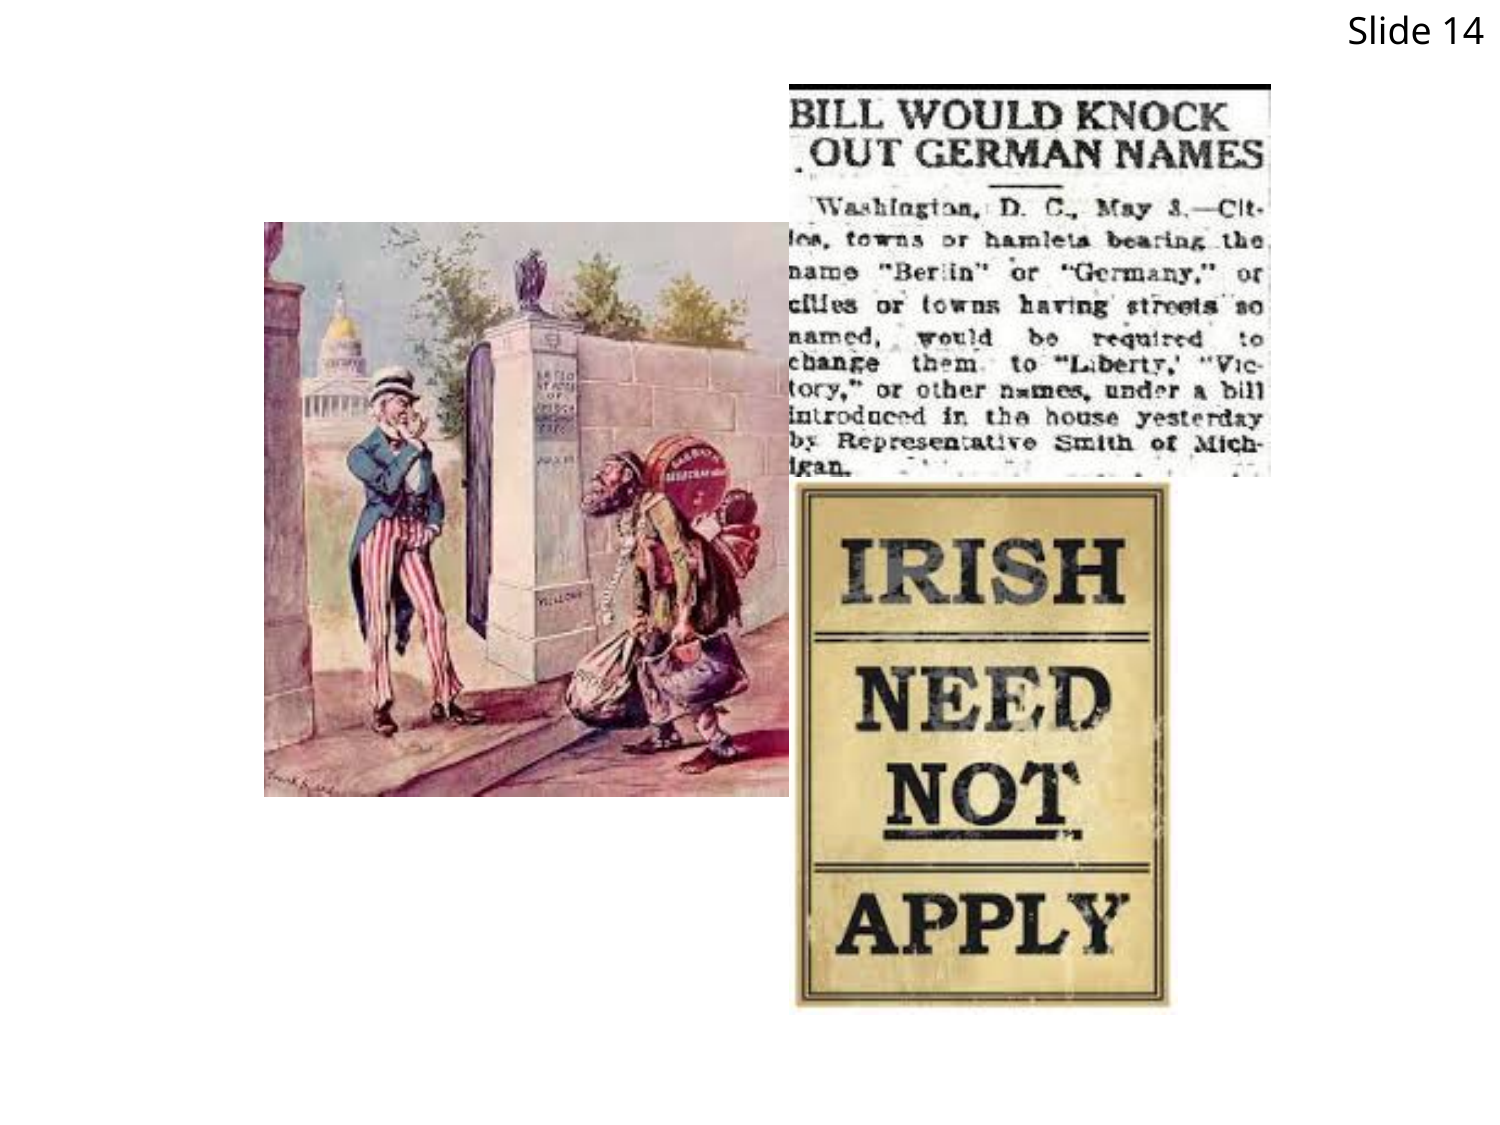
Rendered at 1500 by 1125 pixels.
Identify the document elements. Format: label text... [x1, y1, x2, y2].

text_box Slide 14 [1332, 0, 1500, 60]
picture [264, 84, 1271, 1015]
